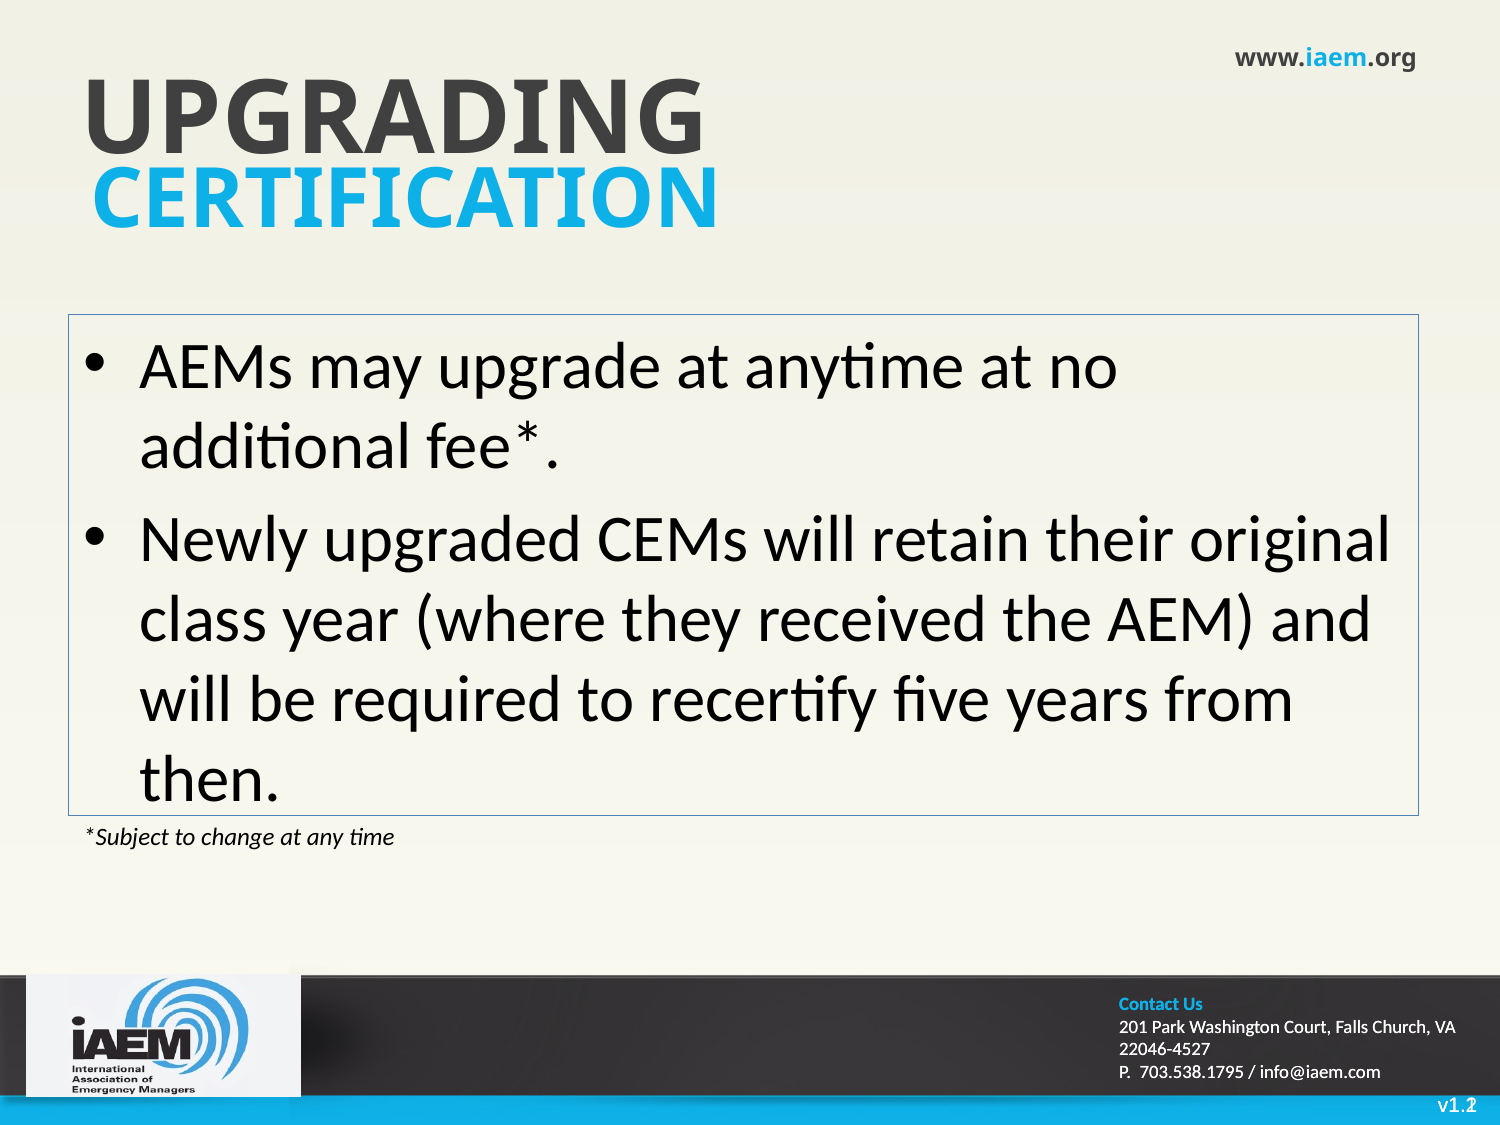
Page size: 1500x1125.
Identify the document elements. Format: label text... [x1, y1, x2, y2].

text_box Contact Us 201 Park Washington Court, Falls Church, VA 22046-4527 P. 703.538.1795 / info@iaem.com [1104, 997, 1477, 1076]
text_box CERTIFICATION [75, 113, 1443, 256]
list AEMs may upgrade at anytime at no additional fee*. Newly upgraded CEMs will retain their original class year (where they received the AEM) and will be required to recertify five years from then. *Subject to change at any time [68, 314, 1419, 816]
picture [0, 0, 1500, 1096]
text_box UPGRADING [65, 42, 1046, 185]
